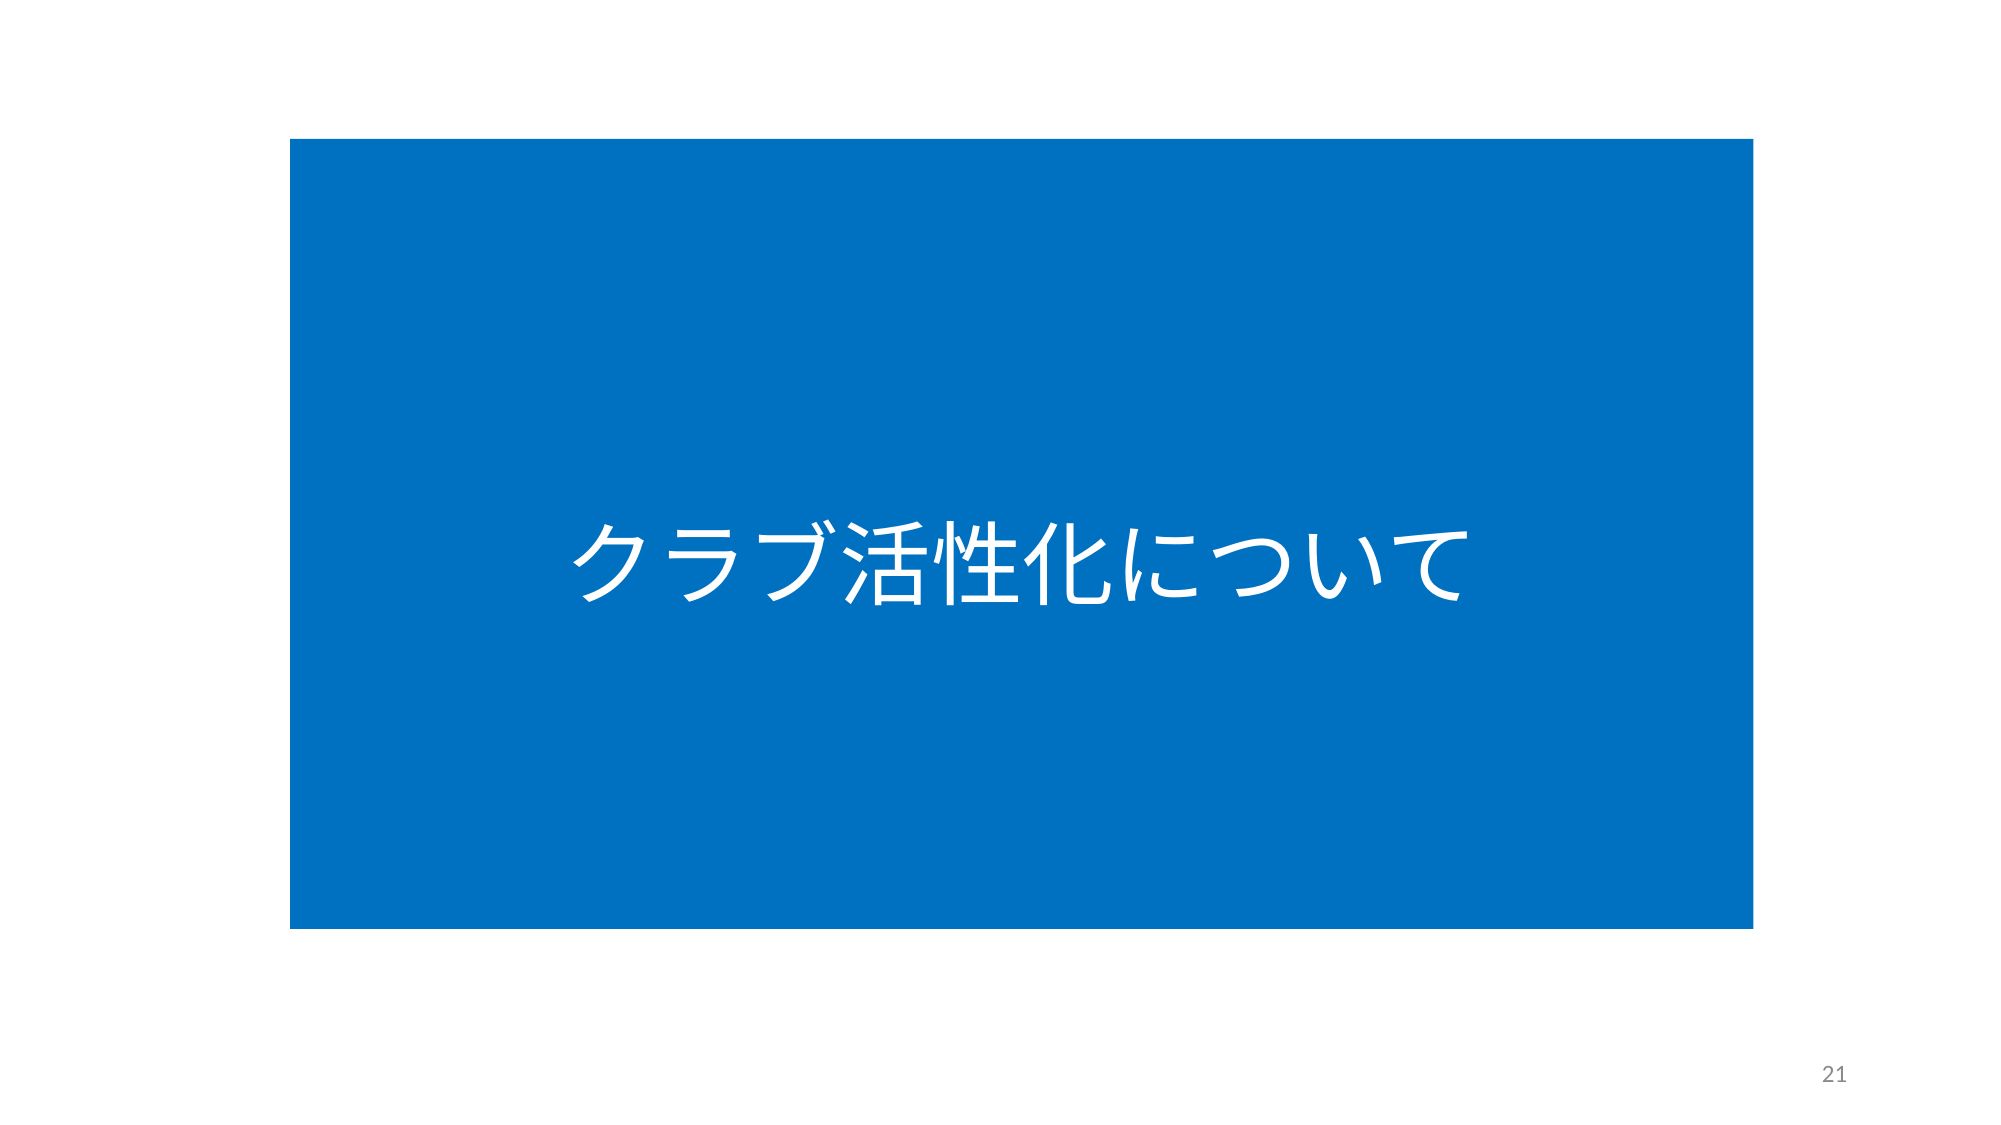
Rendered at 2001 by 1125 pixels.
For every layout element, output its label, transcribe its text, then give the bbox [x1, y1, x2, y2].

title クラブ活性化について [290, 138, 1754, 929]
slide_number 21 [1412, 1042, 1863, 1103]
